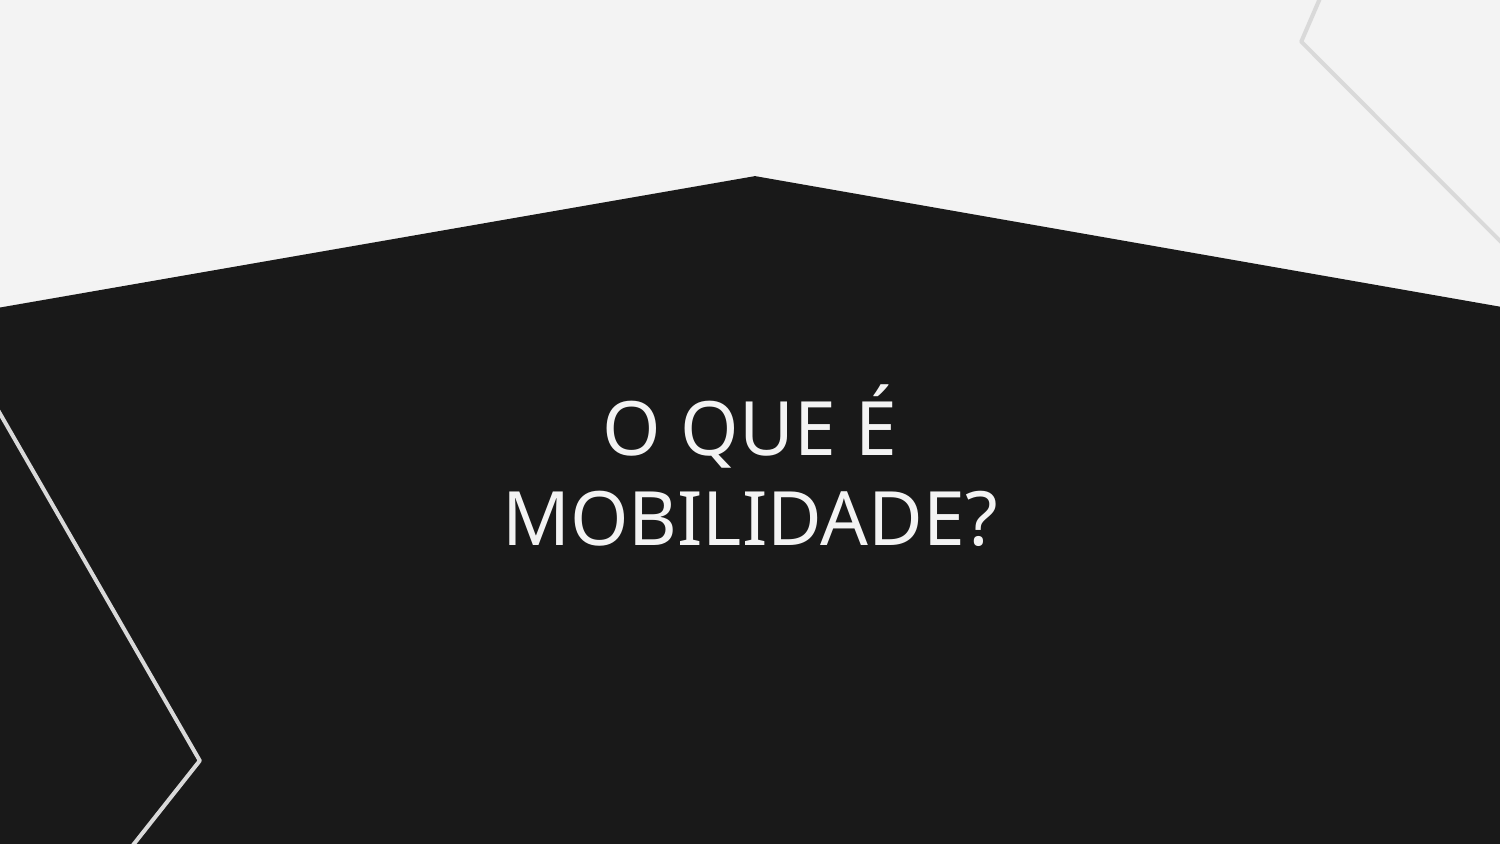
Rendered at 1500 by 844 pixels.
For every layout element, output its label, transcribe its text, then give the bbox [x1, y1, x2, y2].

title O QUE É MOBILIDADE? [334, 365, 1166, 479]
text_box [0, 412, 201, 844]
